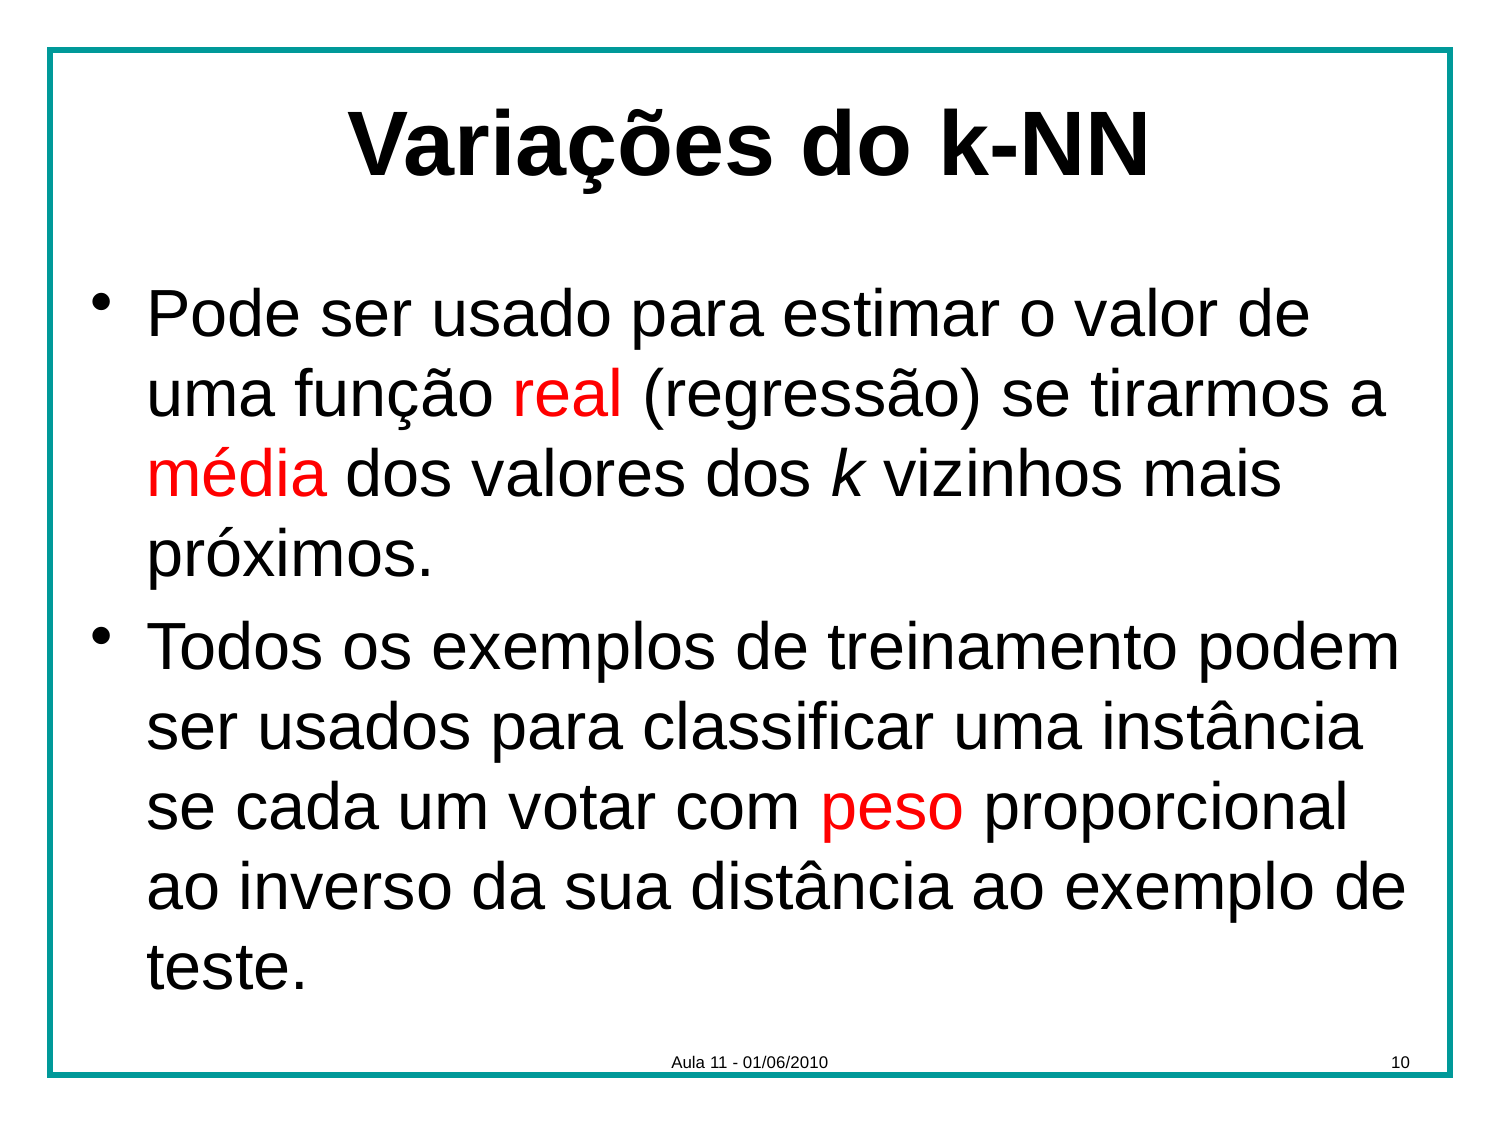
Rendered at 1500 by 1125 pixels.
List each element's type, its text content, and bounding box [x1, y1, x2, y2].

footer Aula 11 - 01/06/2010 [512, 1024, 988, 1103]
list Pode ser usado para estimar o valor de uma função real (regressão) se tirarmos a média dos valores dos k vizinhos mais próximos. Todos os exemplos de treinamento podem ser usados para classificar uma instância se cada um votar com peso proporcional ao inverso da sua distância ao exemplo de teste. [74, 262, 1426, 1006]
title Variações do k-NN [74, 44, 1426, 233]
slide_number 10 [1074, 1024, 1426, 1103]
